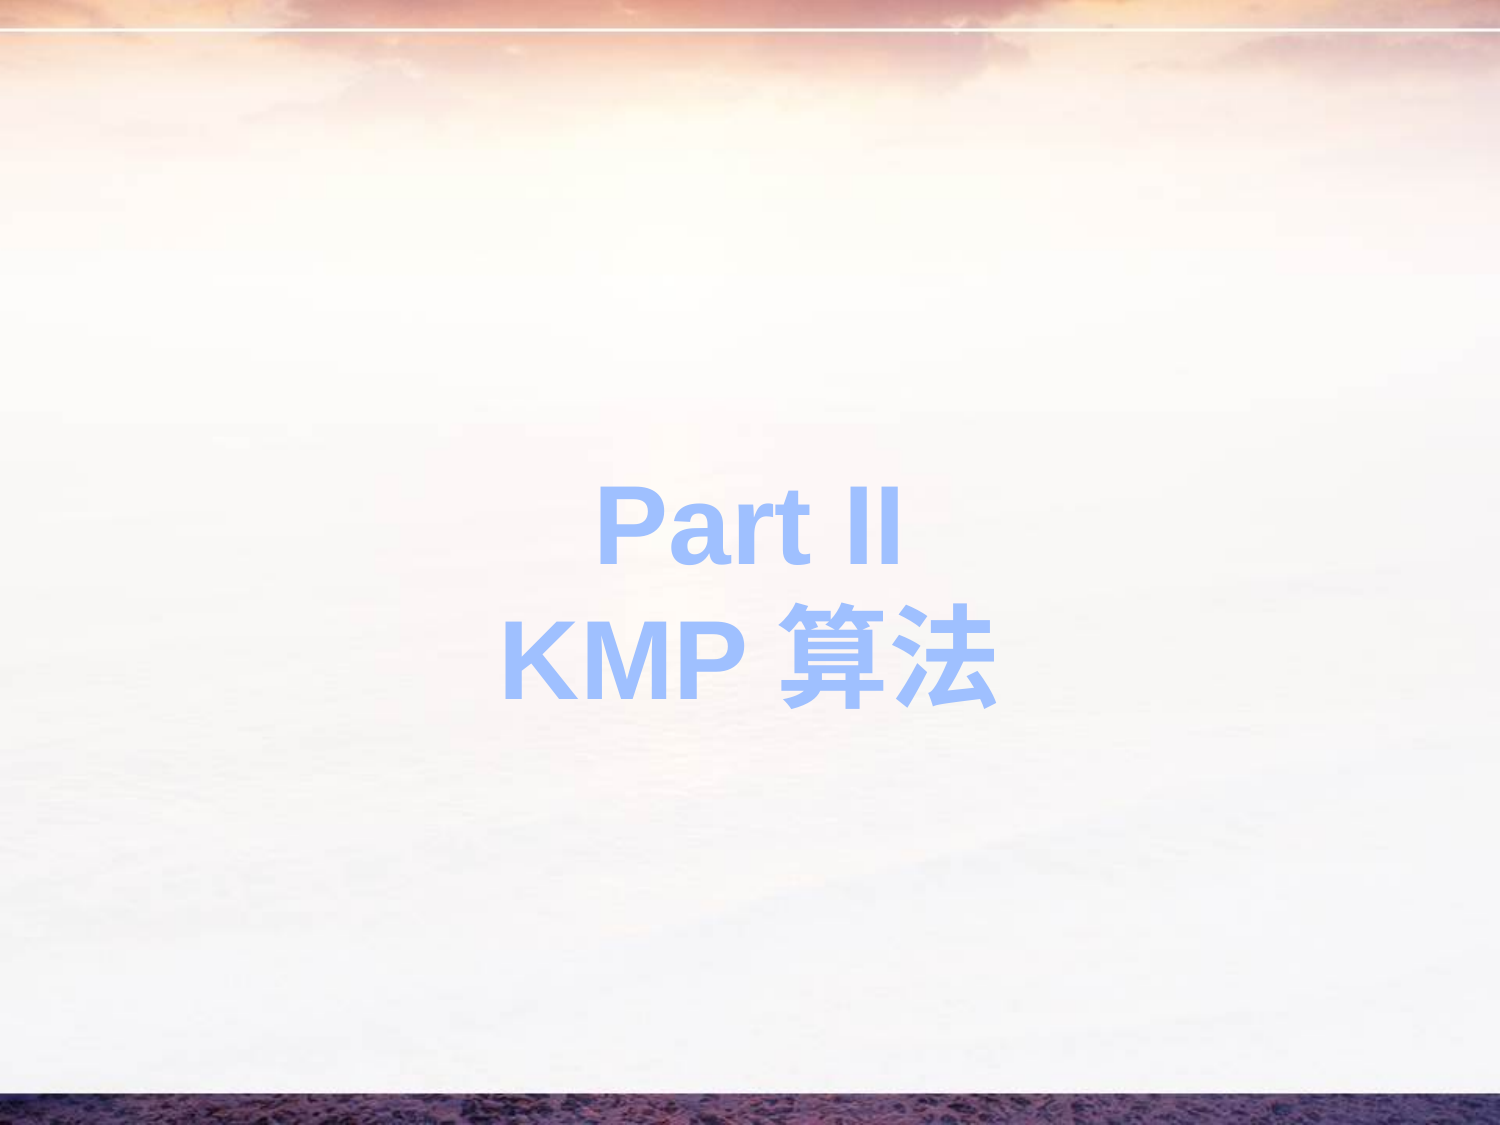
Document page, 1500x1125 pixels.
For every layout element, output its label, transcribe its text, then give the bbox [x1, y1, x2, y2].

text_box Part II KMP算法 [484, 444, 1016, 730]
picture [0, 0, 1500, 1125]
